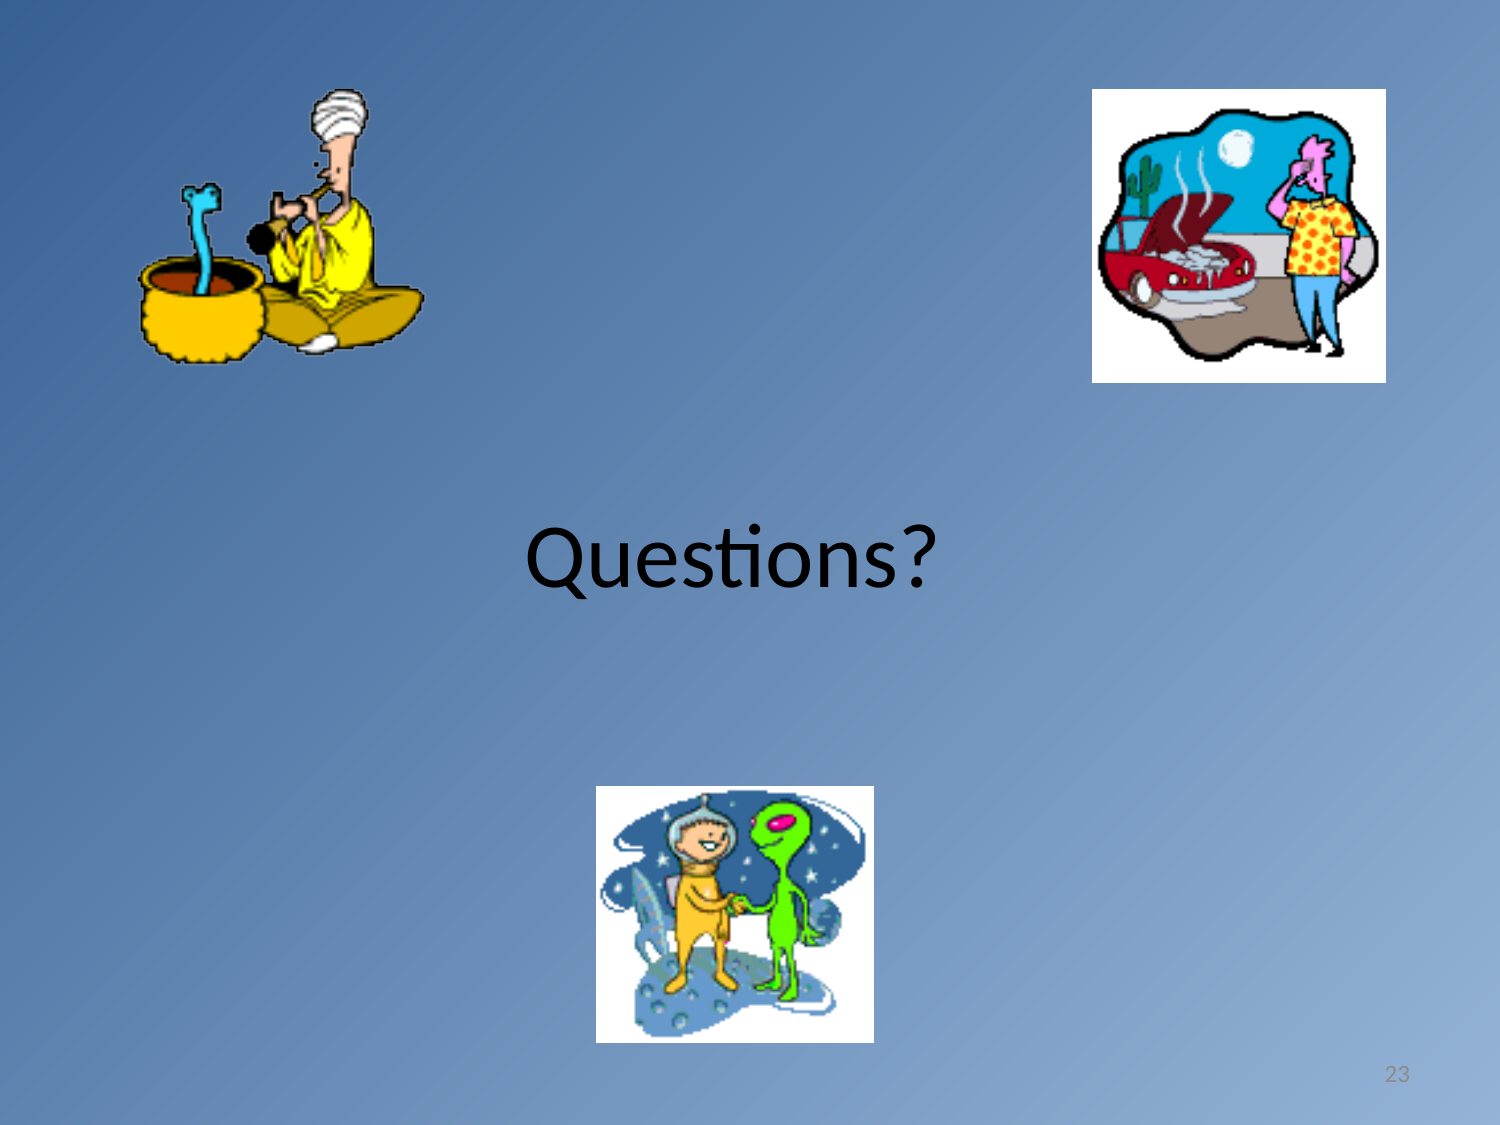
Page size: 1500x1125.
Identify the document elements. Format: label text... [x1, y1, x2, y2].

picture [596, 786, 874, 1044]
picture [1092, 89, 1386, 384]
picture [135, 89, 429, 386]
title Questions? [371, 444, 1095, 657]
slide_number 23 [1074, 1042, 1425, 1103]
